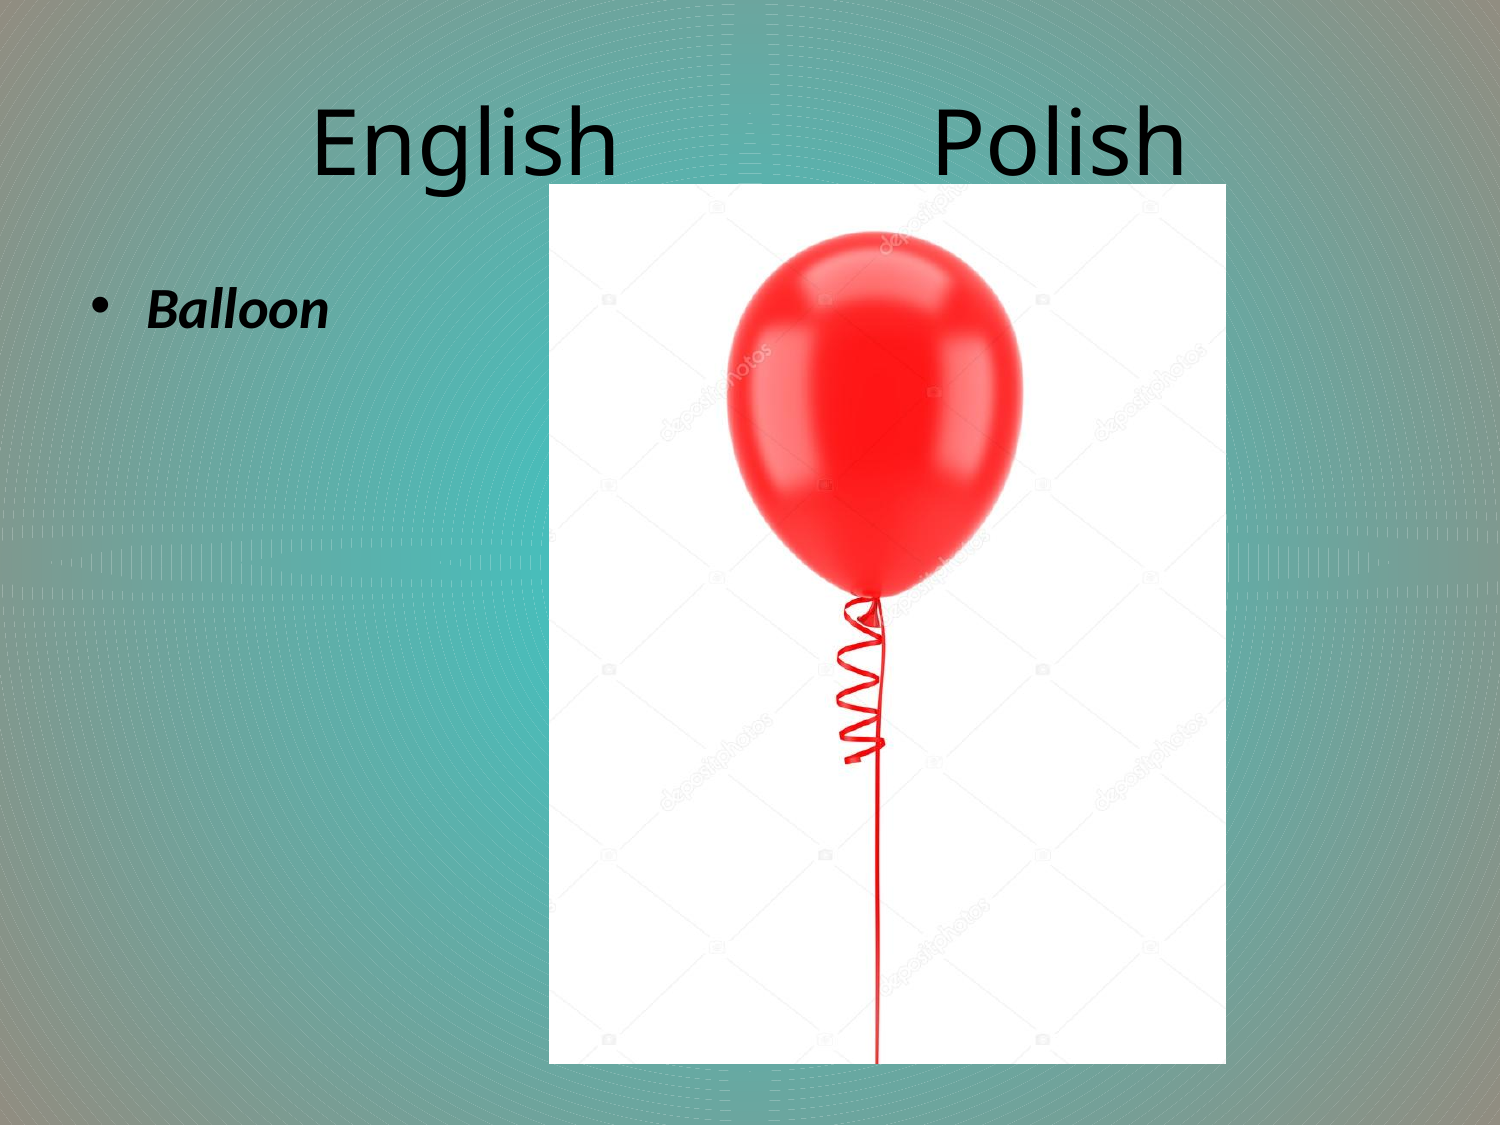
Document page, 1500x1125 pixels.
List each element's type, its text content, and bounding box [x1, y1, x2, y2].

title English Polish [75, 45, 1425, 233]
list Balloon [75, 262, 543, 1005]
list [548, 184, 1227, 1065]
